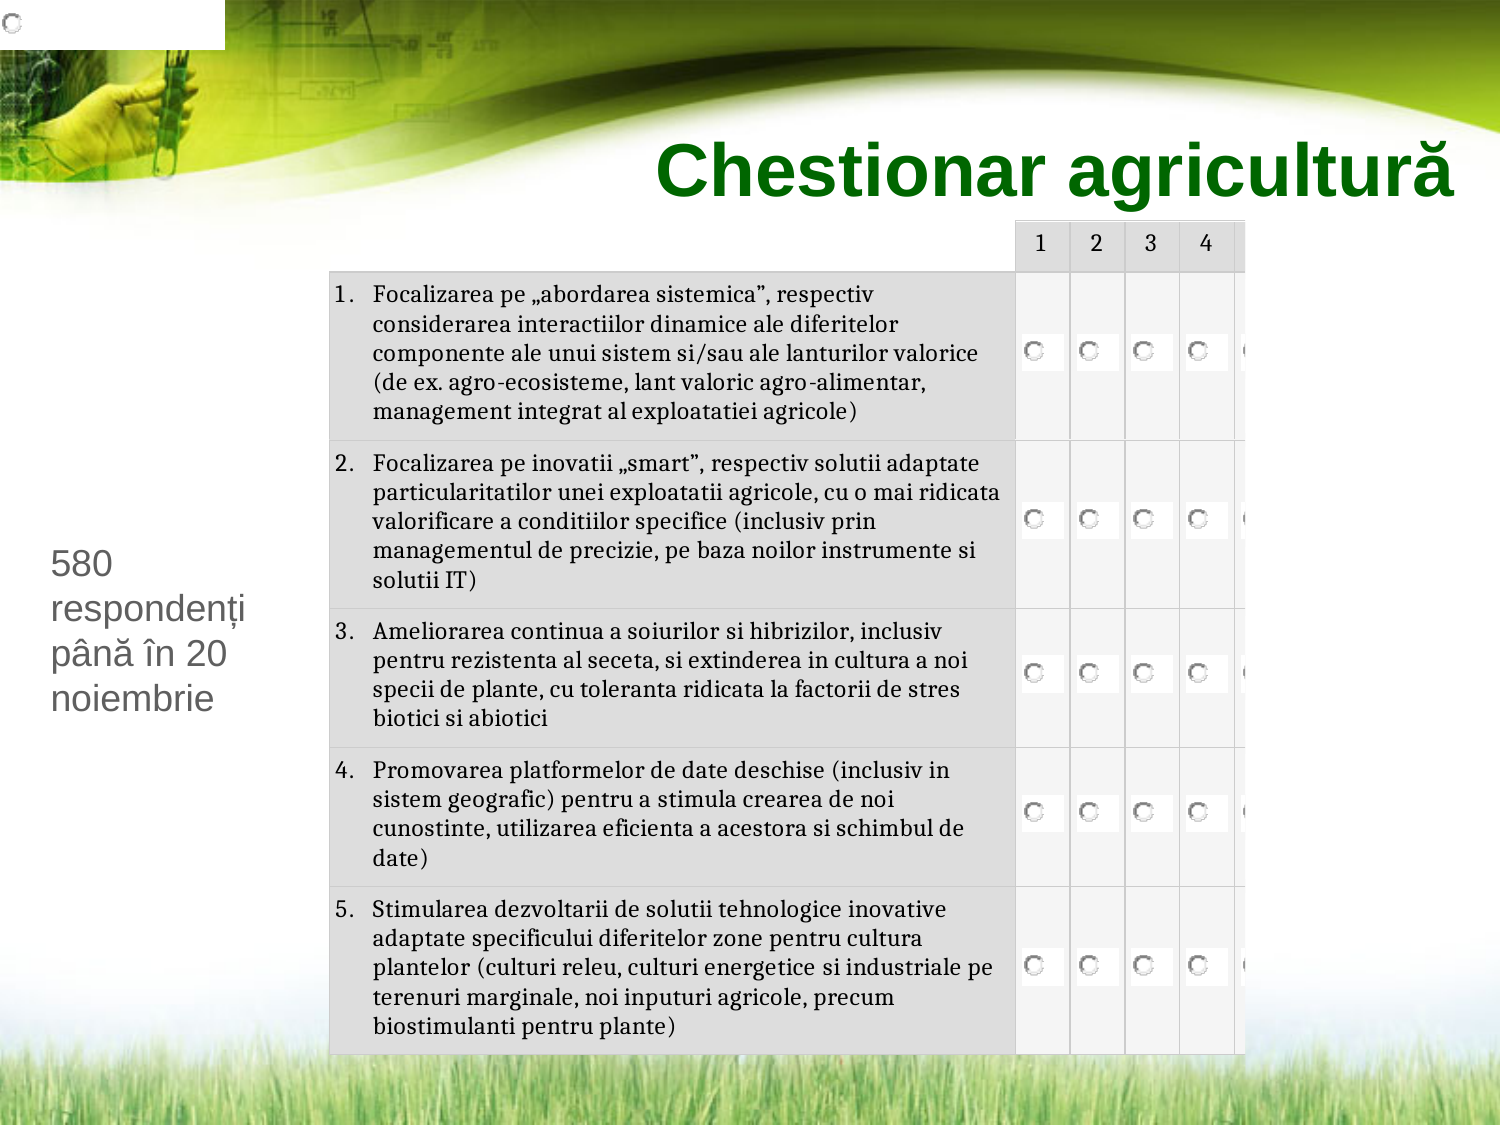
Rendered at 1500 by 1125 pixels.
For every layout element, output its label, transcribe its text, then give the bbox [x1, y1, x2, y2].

picture [0, 0, 1500, 1125]
text_box 580 respondenți până în 20 noiembrie [35, 531, 307, 726]
title Chestionar agricultură [395, 113, 1471, 221]
